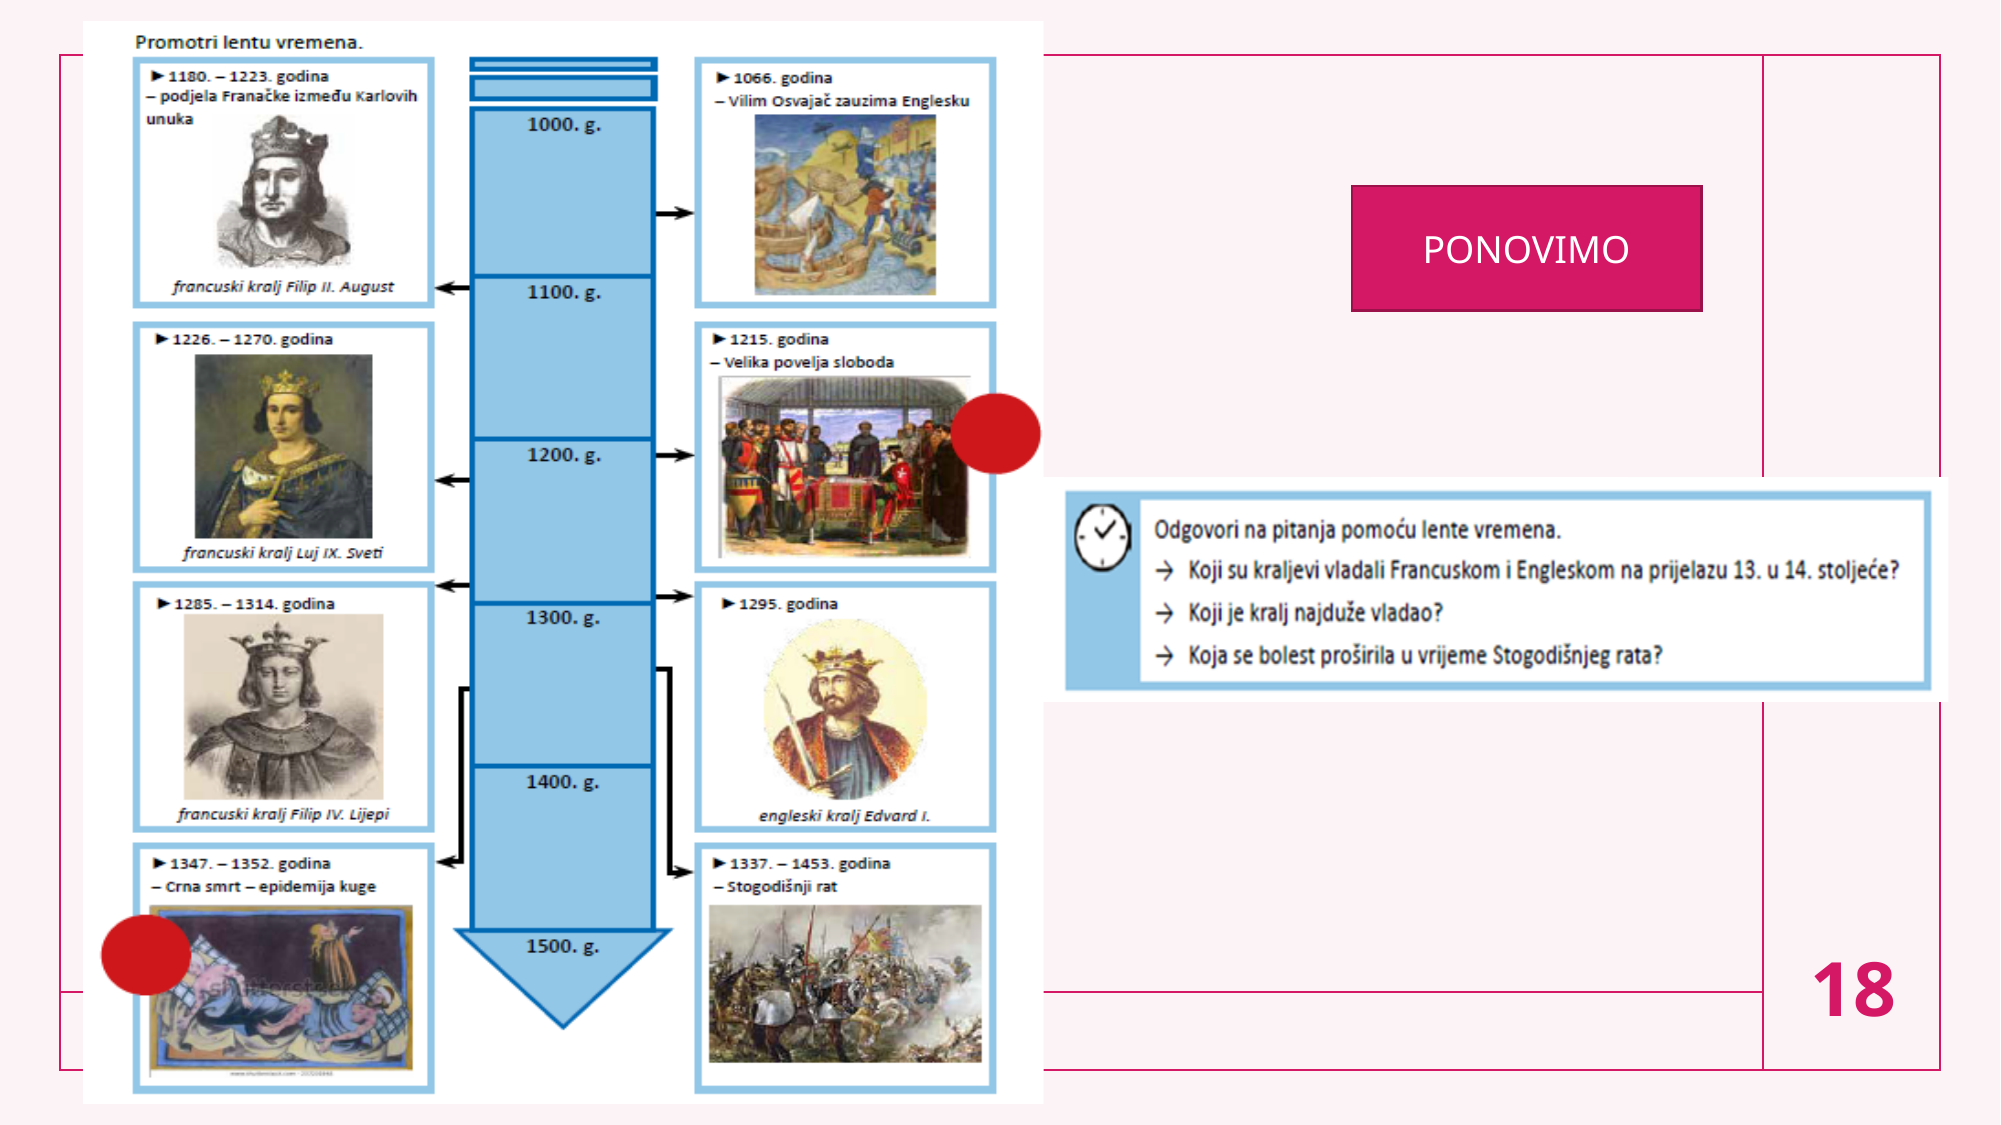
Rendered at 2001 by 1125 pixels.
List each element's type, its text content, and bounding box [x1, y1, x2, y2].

text_box PONOVIMO [1351, 185, 1703, 312]
slide_number 18 [1775, 930, 1932, 1055]
picture [83, 21, 1949, 1104]
